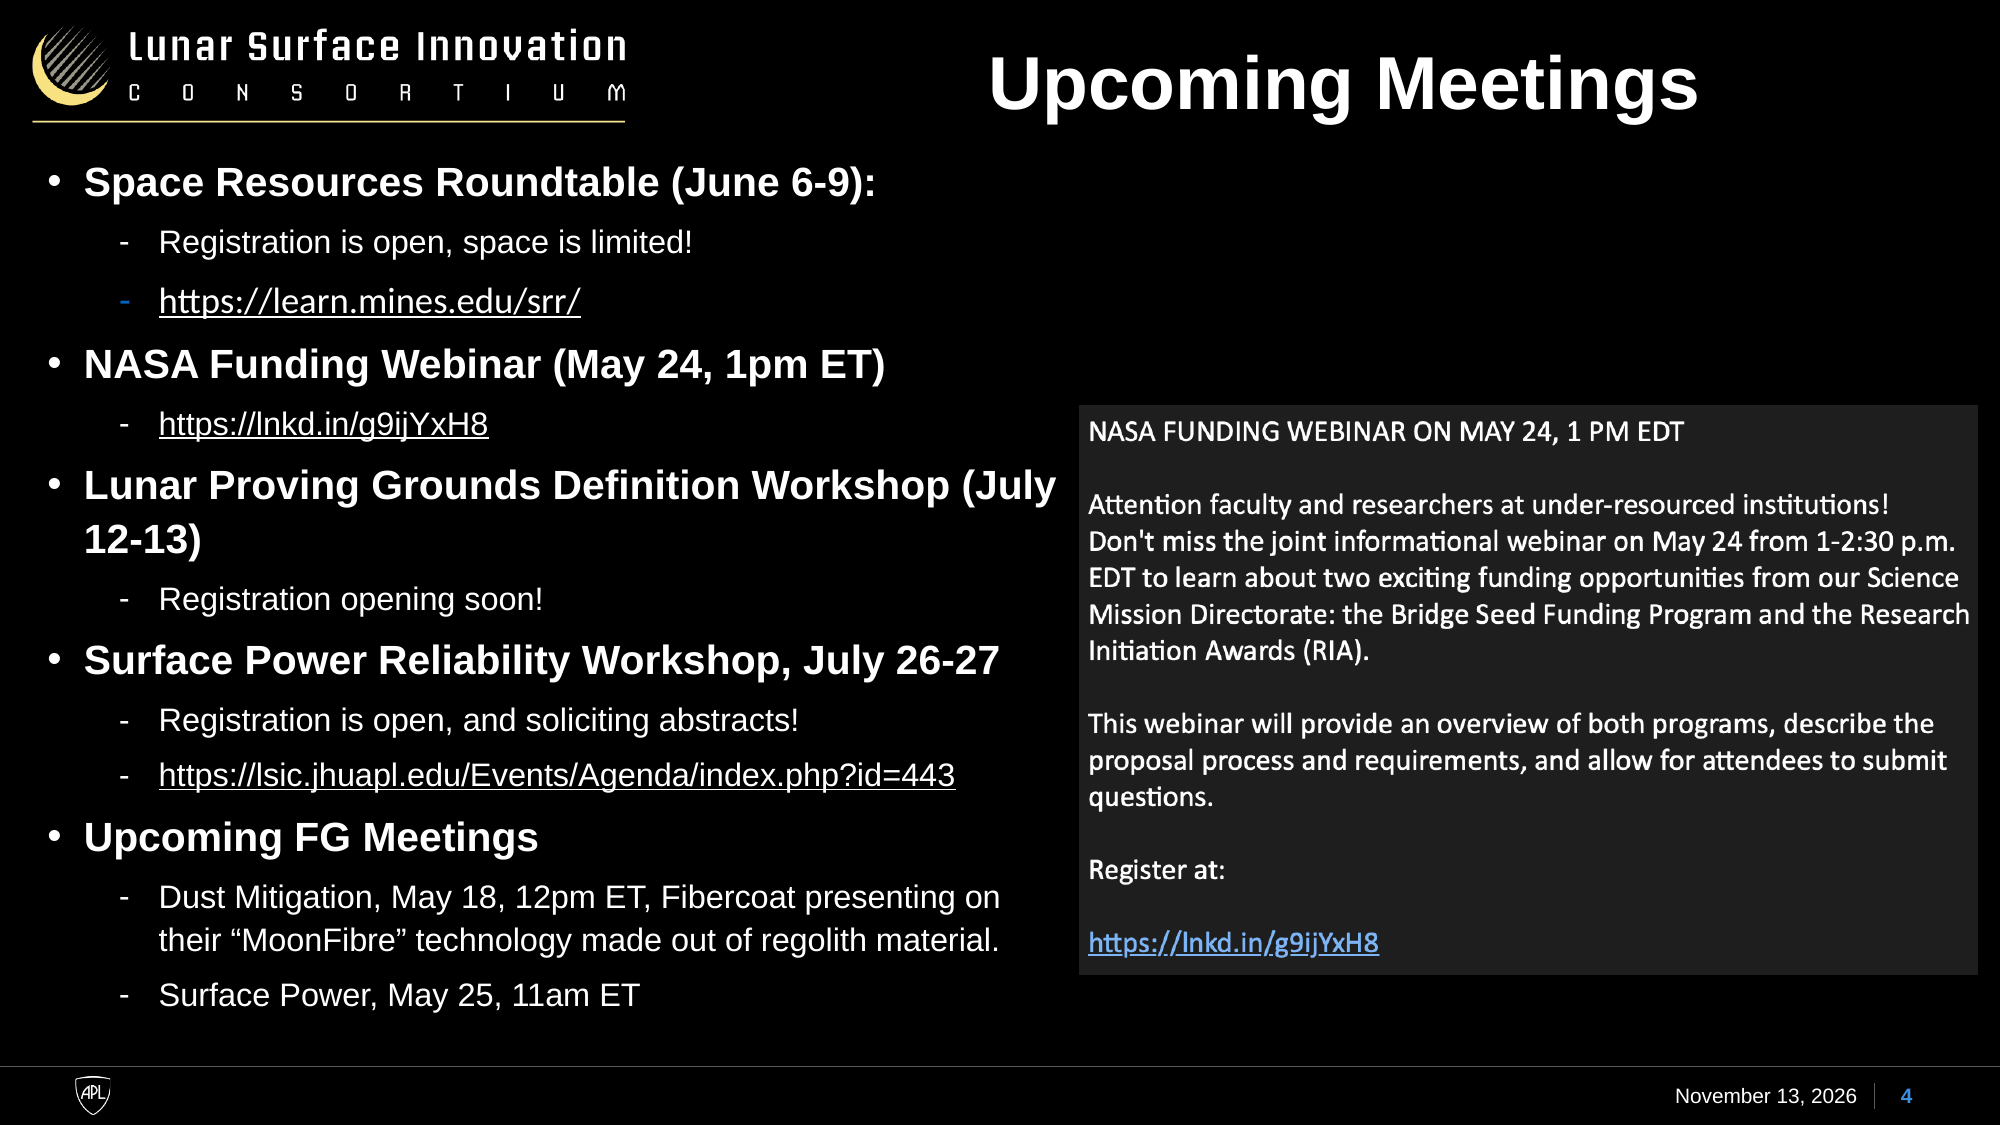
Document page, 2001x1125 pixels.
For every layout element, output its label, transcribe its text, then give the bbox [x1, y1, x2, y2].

footer [121, 1066, 648, 1125]
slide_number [1646, 1066, 1873, 1125]
list Space Resources Roundtable (June 6-9): Registration is open, space is limited! https://learn.mines.edu/srr/ NASA Funding Webinar (May 24, 1pm ET) https://lnkd.in/g9ijYxH8 Lunar Proving Grounds Definition Workshop (July 12-13) Registration opening soon! Surface Power Reliability Workshop, July 26-27 Registration is open, and soliciting abstracts! https://lsic.jhuapl.edu/Events/Agenda/index.php?id=443 Upcoming FG Meetings Dust Mitigation, May 18, 12pm ET, Fibercoat presenting on their “MoonFibre” technology made out of regolith material. Surface Power, May 25, 11am ET [47, 150, 1074, 1015]
title Upcoming Meetings [728, 44, 1961, 170]
picture [0, 0, 710, 150]
slide_number 4 [1876, 1066, 1937, 1125]
picture [1079, 405, 1978, 975]
